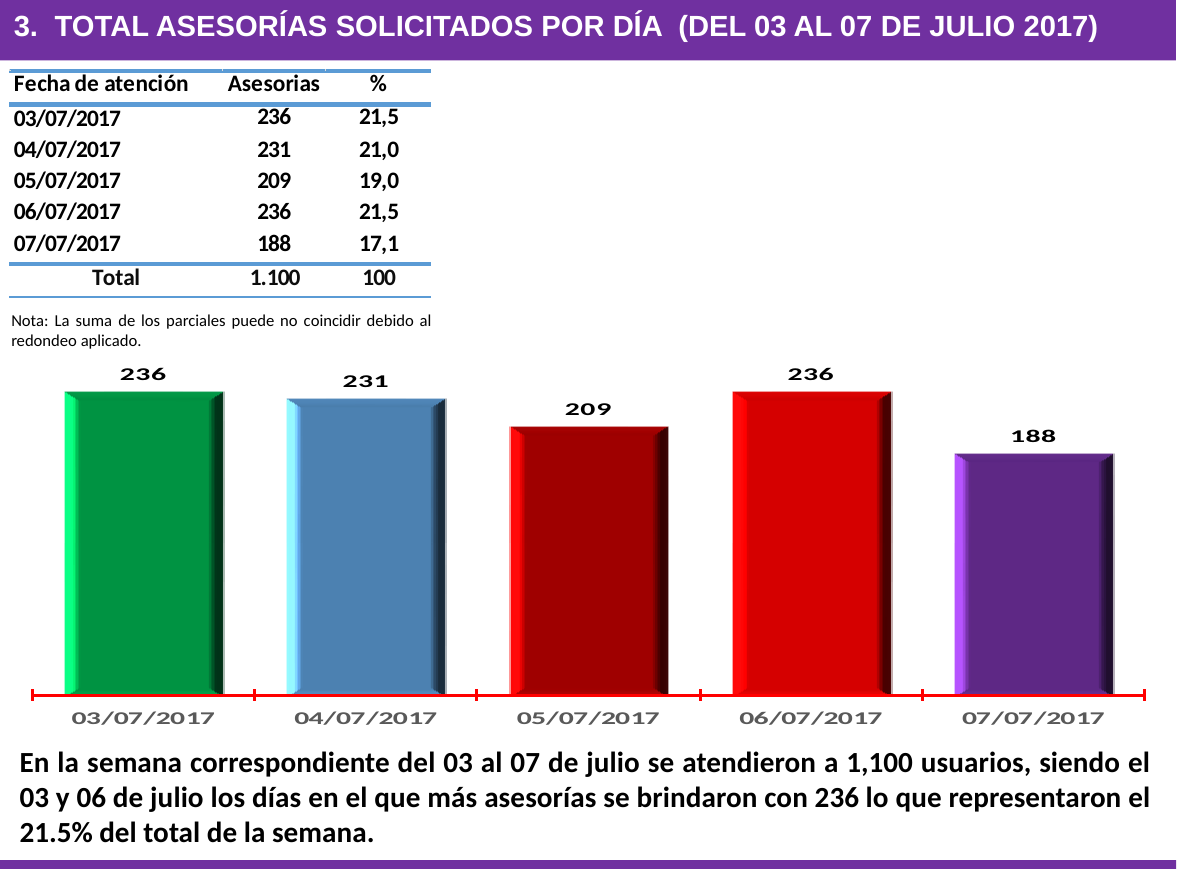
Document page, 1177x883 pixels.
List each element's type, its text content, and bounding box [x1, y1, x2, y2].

text_box 3. Total Asesorías Solicitados por día (del 03 al 07 de julio 2017) [0, 0, 1167, 50]
picture [8, 69, 433, 300]
picture [8, 358, 1167, 737]
text_box Nota: La suma de los parciales puede no coincidir debido al redondeo aplicado. [0, 302, 447, 358]
text_box En la semana correspondiente del 03 al 07 de julio se atendieron a 1,100 usuarios, siendo el 03 y 06 de julio los días en el que más asesorías se brindaron con 236 lo que representaron el 21.5% del total de la semana. [4, 740, 1167, 856]
